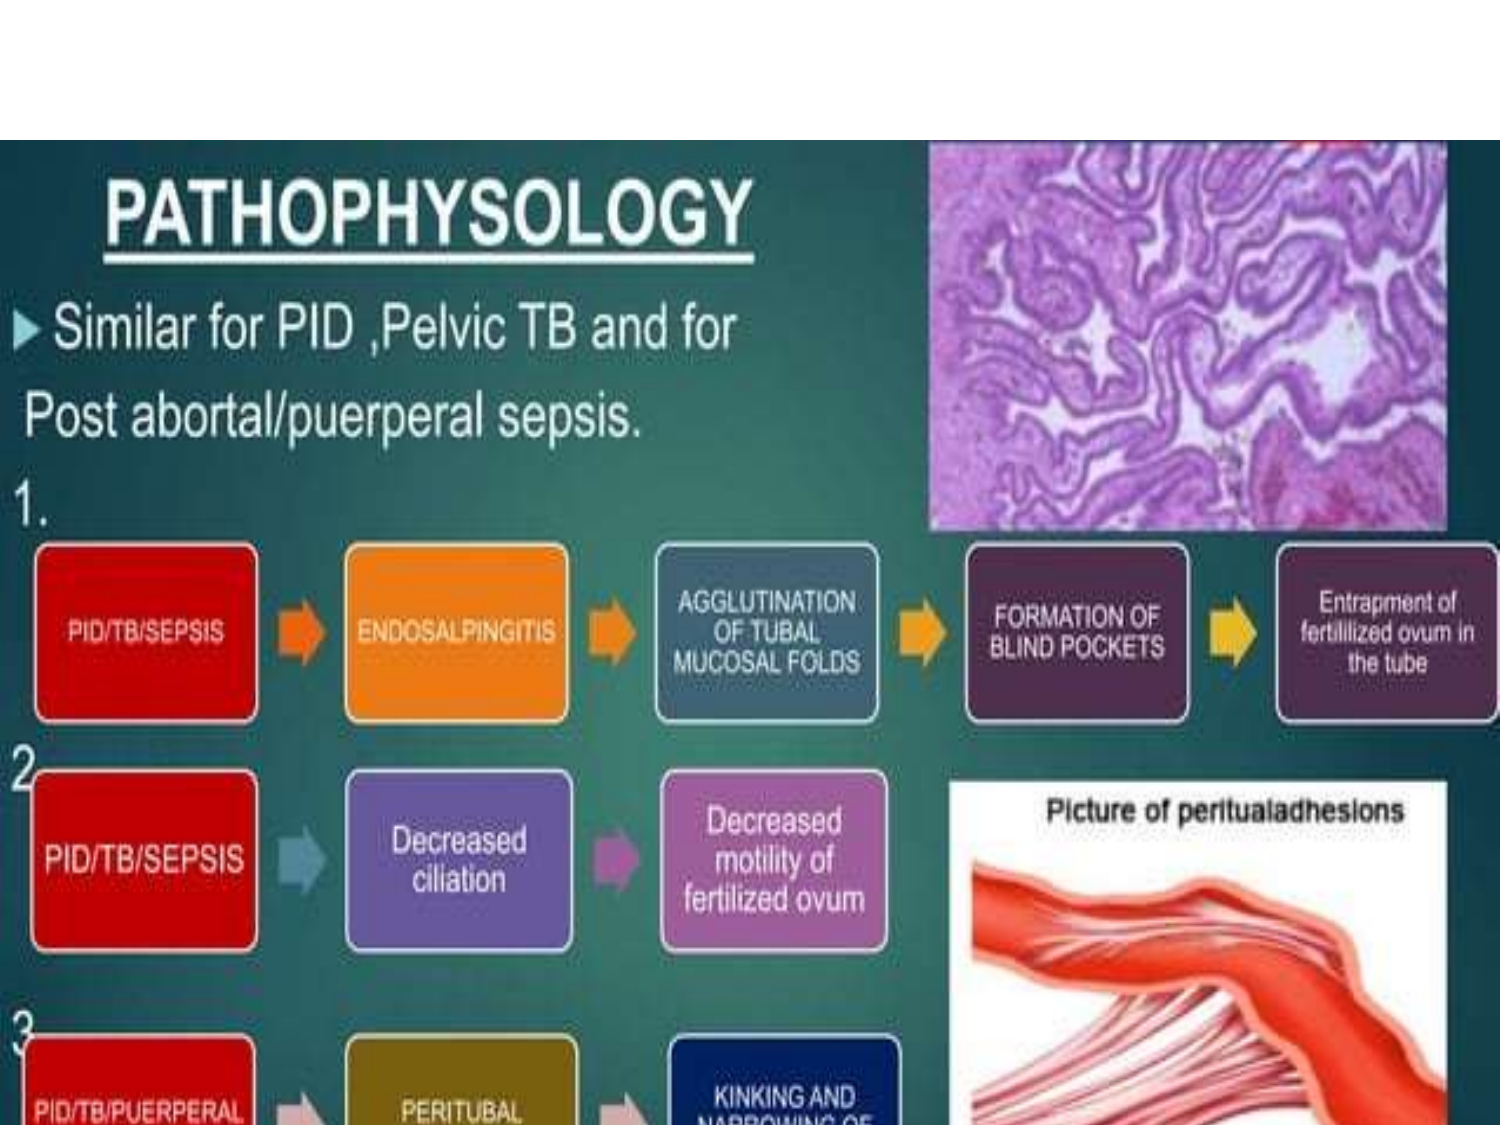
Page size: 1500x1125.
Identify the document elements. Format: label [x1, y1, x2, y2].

picture [0, 139, 1500, 1125]
